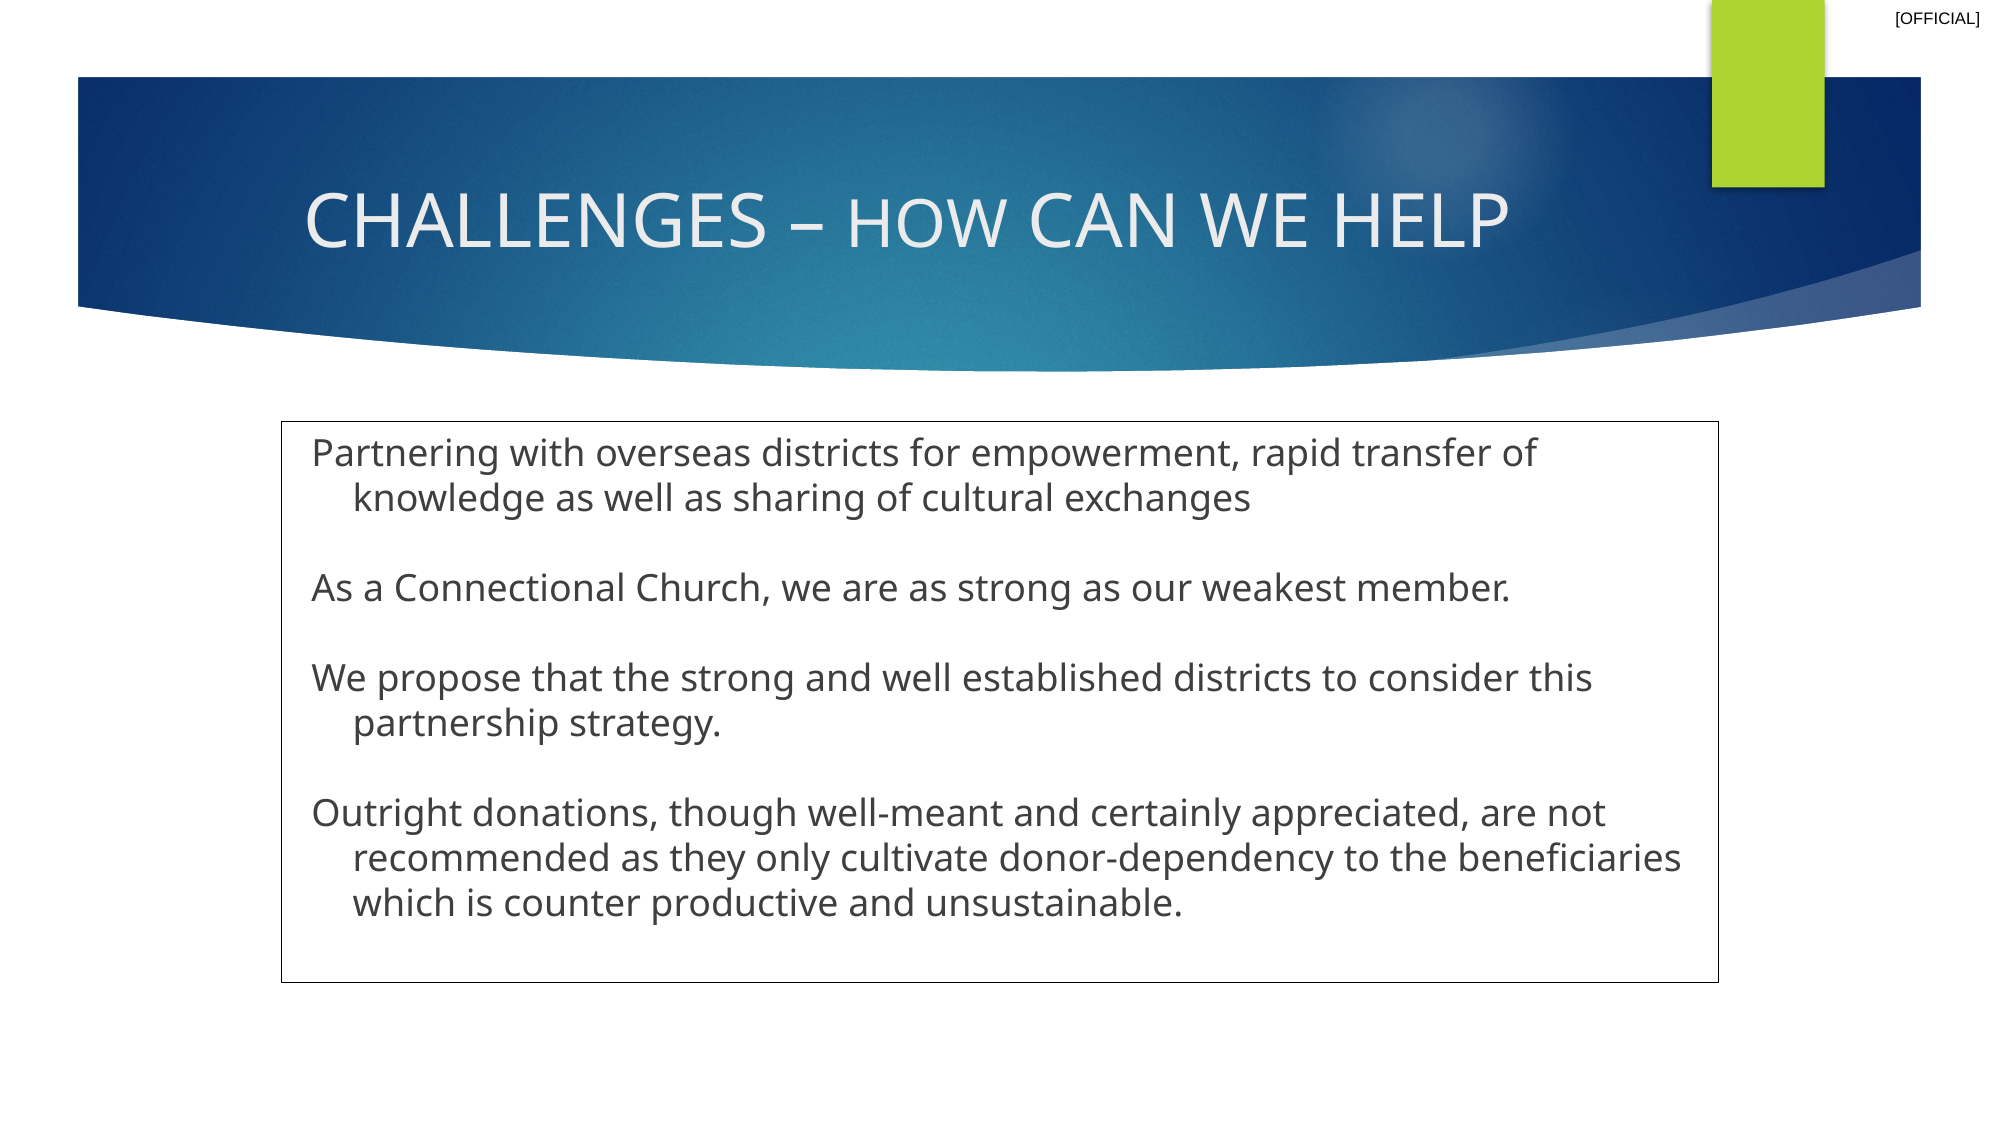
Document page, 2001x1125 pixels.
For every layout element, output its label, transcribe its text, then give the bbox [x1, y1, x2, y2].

title CHALLENGES – HOW CAN WE HELP [189, 159, 1627, 276]
picture [79, 78, 1920, 371]
list Partnering with overseas districts for empowerment, rapid transfer of knowledge as well as sharing of cultural exchanges As a Connectional Church, we are as strong as our weakest member. We propose that the strong and well established districts to consider this partnership strategy. Outright donations, though well-meant and certainly appreciated, are not recommended as they only cultivate donor-dependency to the beneficiaries which is counter productive and unsustainable. [281, 421, 1719, 983]
